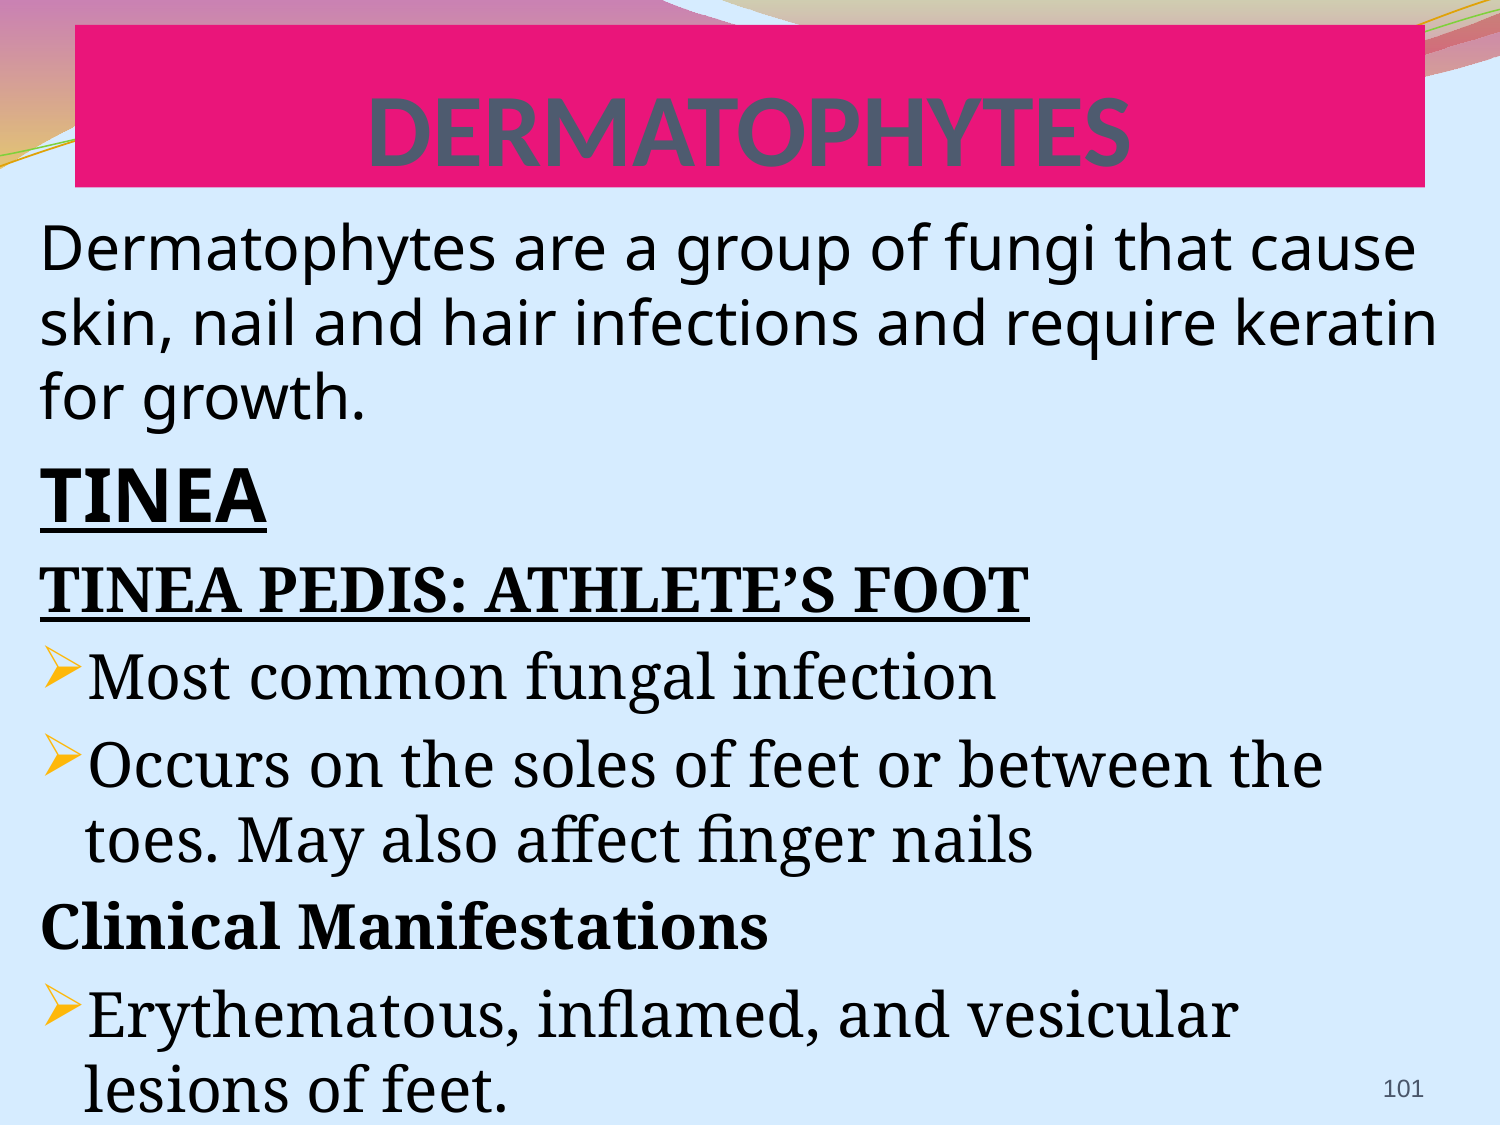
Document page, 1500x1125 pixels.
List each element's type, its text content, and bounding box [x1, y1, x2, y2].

slide_number 101 [1299, 1042, 1425, 1103]
title DERMATOPHYTES [74, 24, 1426, 188]
list Dermatophytes are a group of fungi that cause skin, nail and hair infections and require keratin for growth. TINEA TINEA PEDIS: ATHLETE’S FOOT Most common fungal infection Occurs on the soles of feet or between the toes. May also affect finger nails Clinical Manifestations Erythematous, inflamed, and vesicular lesions of feet. Itching and irritation [24, 199, 1476, 1125]
